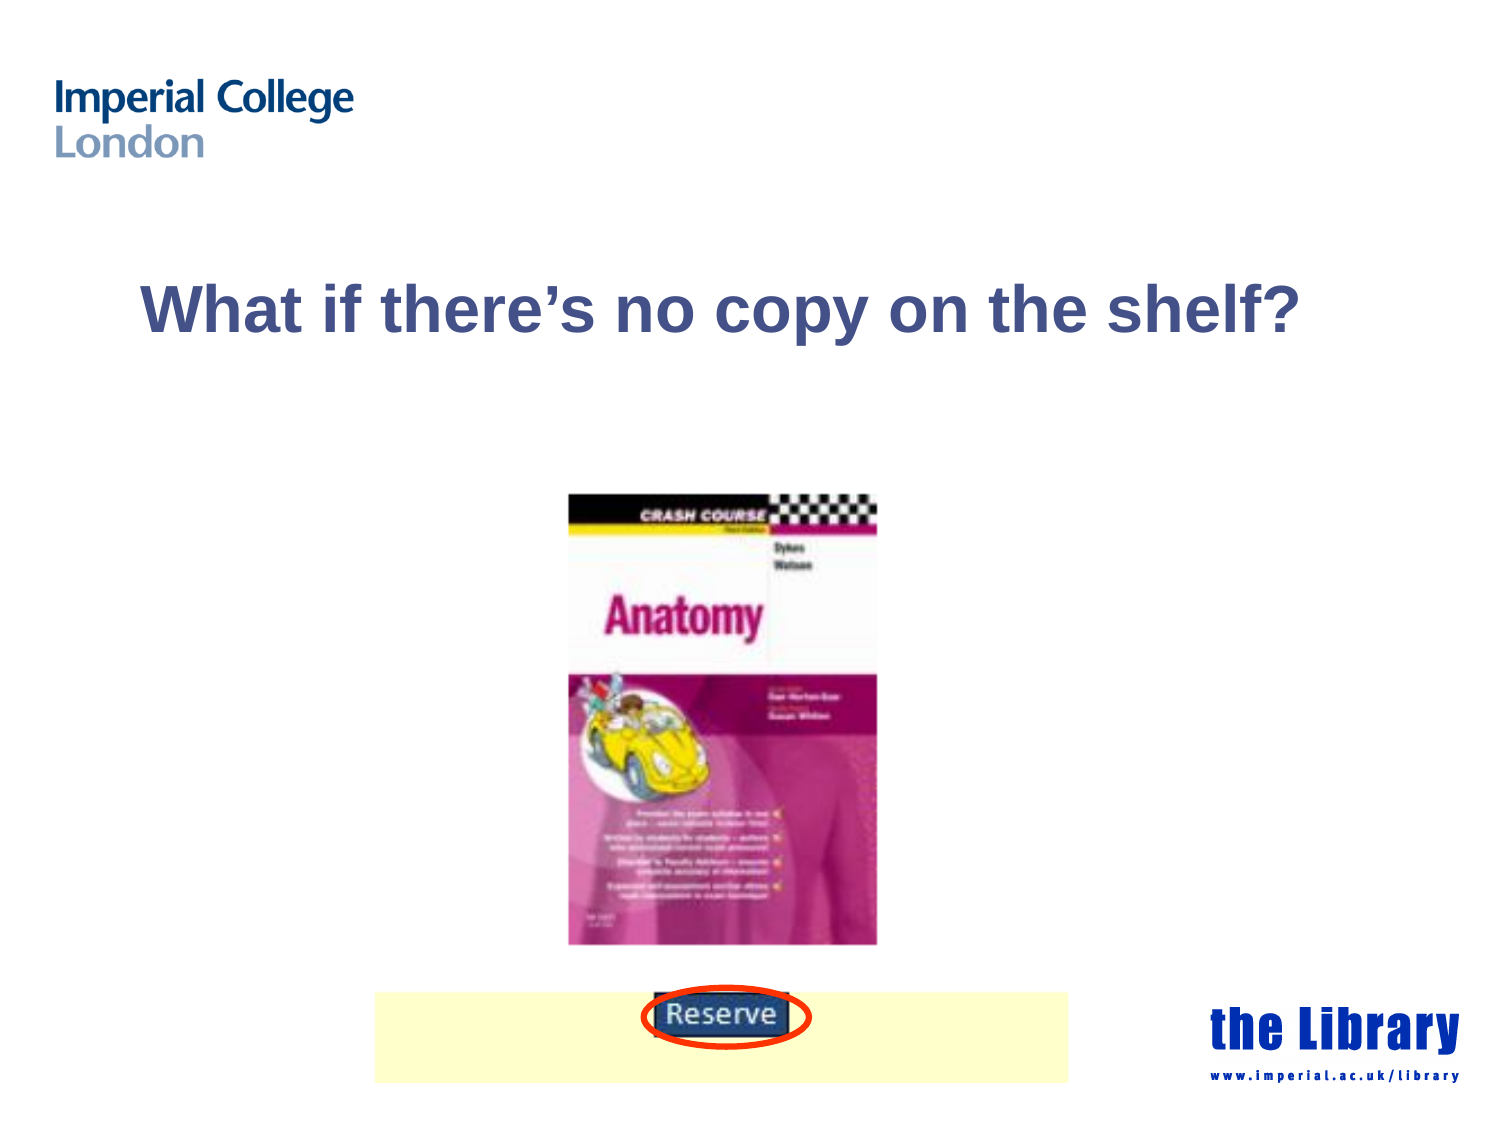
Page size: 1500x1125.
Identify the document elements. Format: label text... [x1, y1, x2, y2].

picture [371, 479, 1078, 1083]
picture [50, 50, 384, 188]
title What if there’s no copy on the shelf? [124, 212, 1401, 401]
